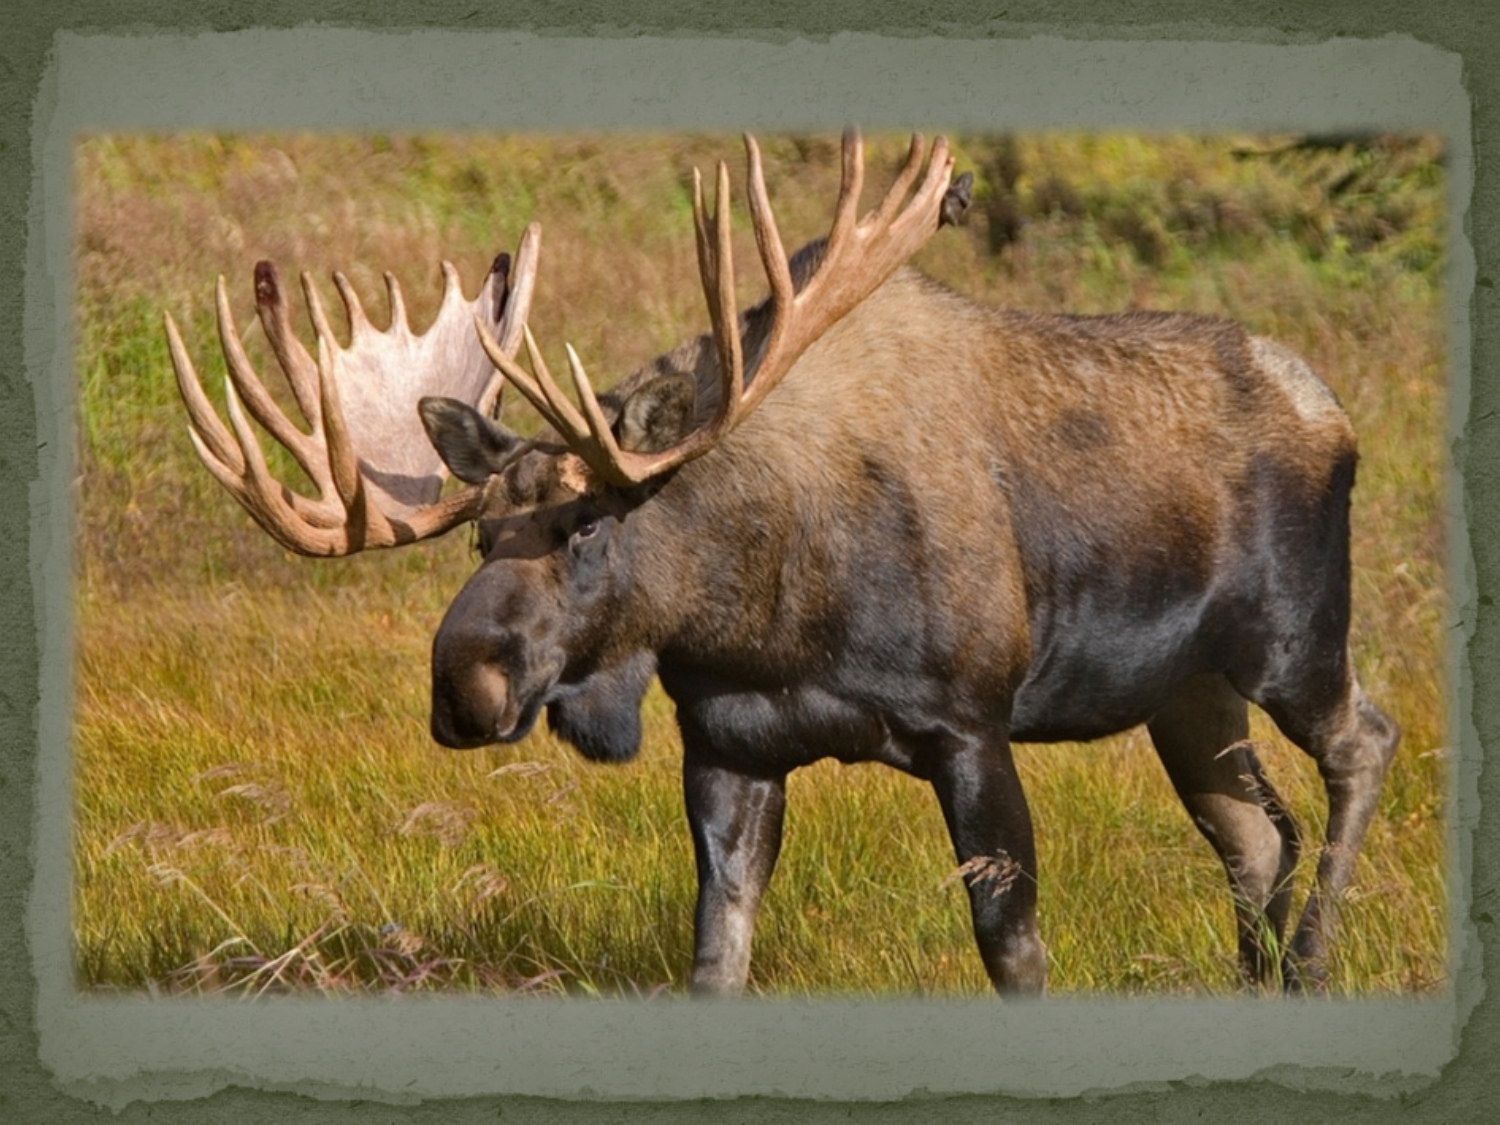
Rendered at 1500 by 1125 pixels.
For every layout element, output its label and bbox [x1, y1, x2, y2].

picture [60, 118, 1461, 1010]
